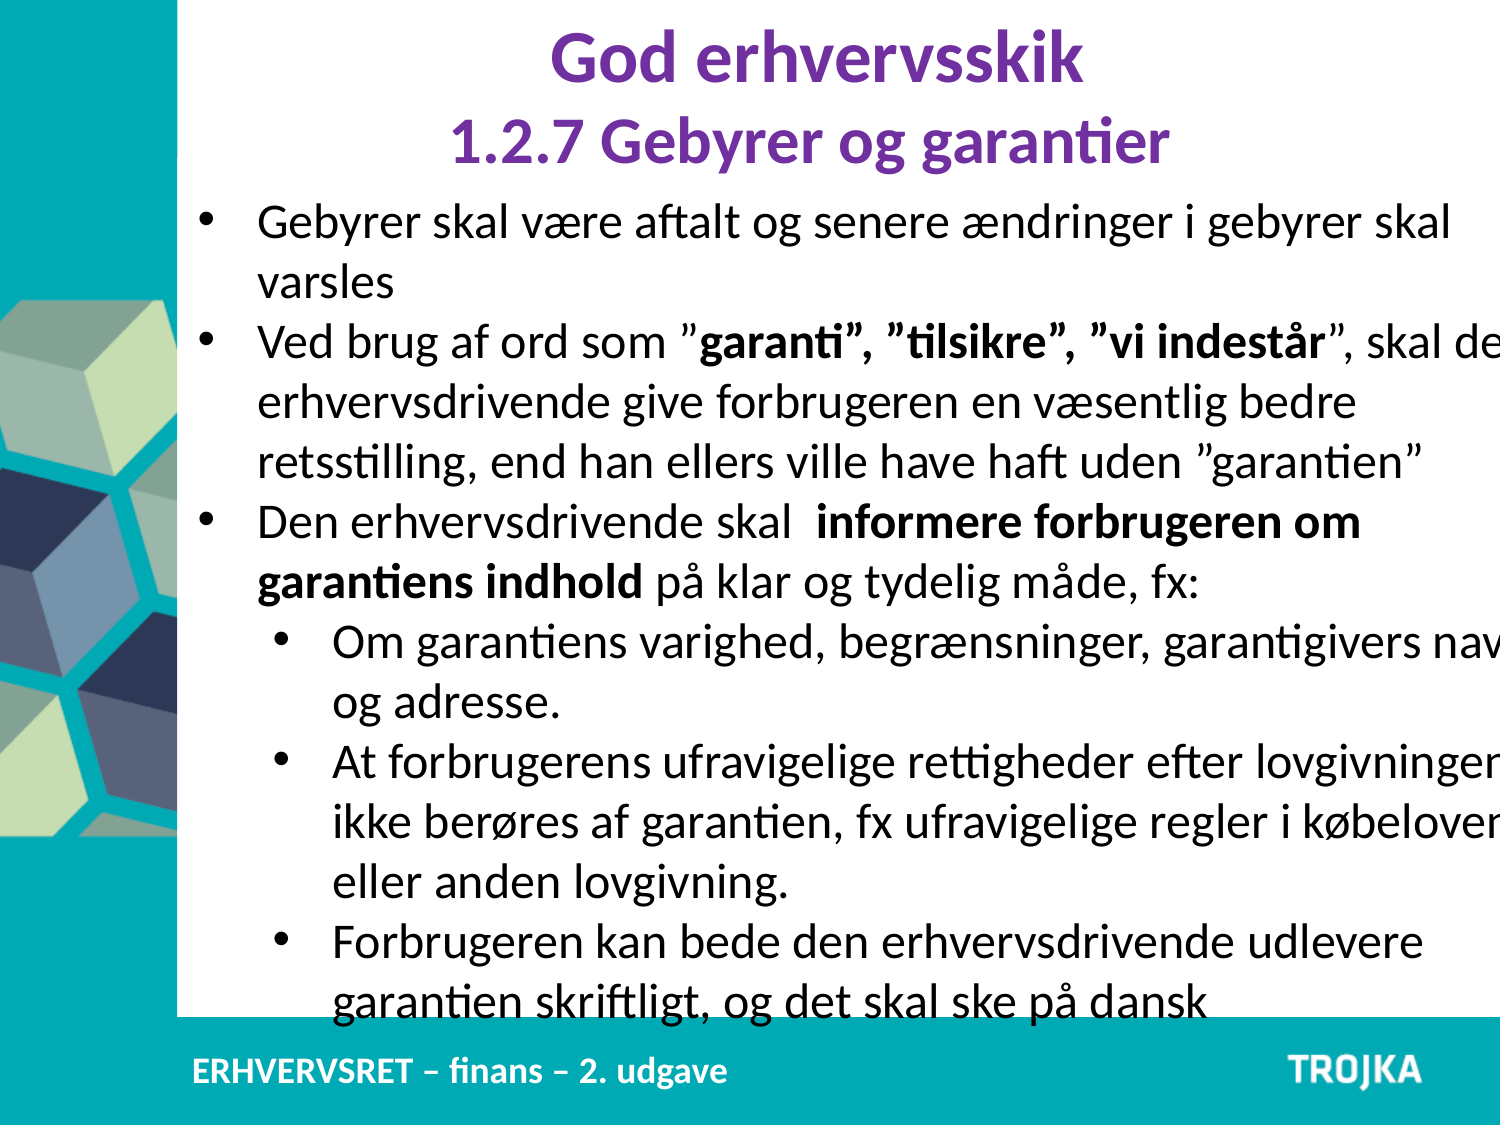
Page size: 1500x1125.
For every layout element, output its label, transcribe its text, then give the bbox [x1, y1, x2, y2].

text_box God erhvervsskik 1.2.7 Gebyrer og garantier [135, 0, 1500, 185]
text_box Gebyrer skal være aftalt og senere ændringer i gebyrer skal varsles Ved brug af ord som ”garanti”, ”tilsikre”, ”vi indestår”, skal den erhvervsdrivende give forbrugeren en væsentlig bedre retsstilling, end han ellers ville have haft uden ”garantien” Den erhvervsdrivende skal informere forbrugeren om garantiens indhold på klar og tydelig måde, fx: Om garantiens varighed, begrænsninger, garantigivers navn og adresse. At forbrugerens ufravigelige rettigheder efter lovgivningen ikke berøres af garantien, fx ufravigelige regler i købeloven eller anden lovgivning. Forbrugeren kan bede den erhvervsdrivende udlevere garantien skriftligt, og det skal ske på dansk [183, 180, 1500, 1036]
